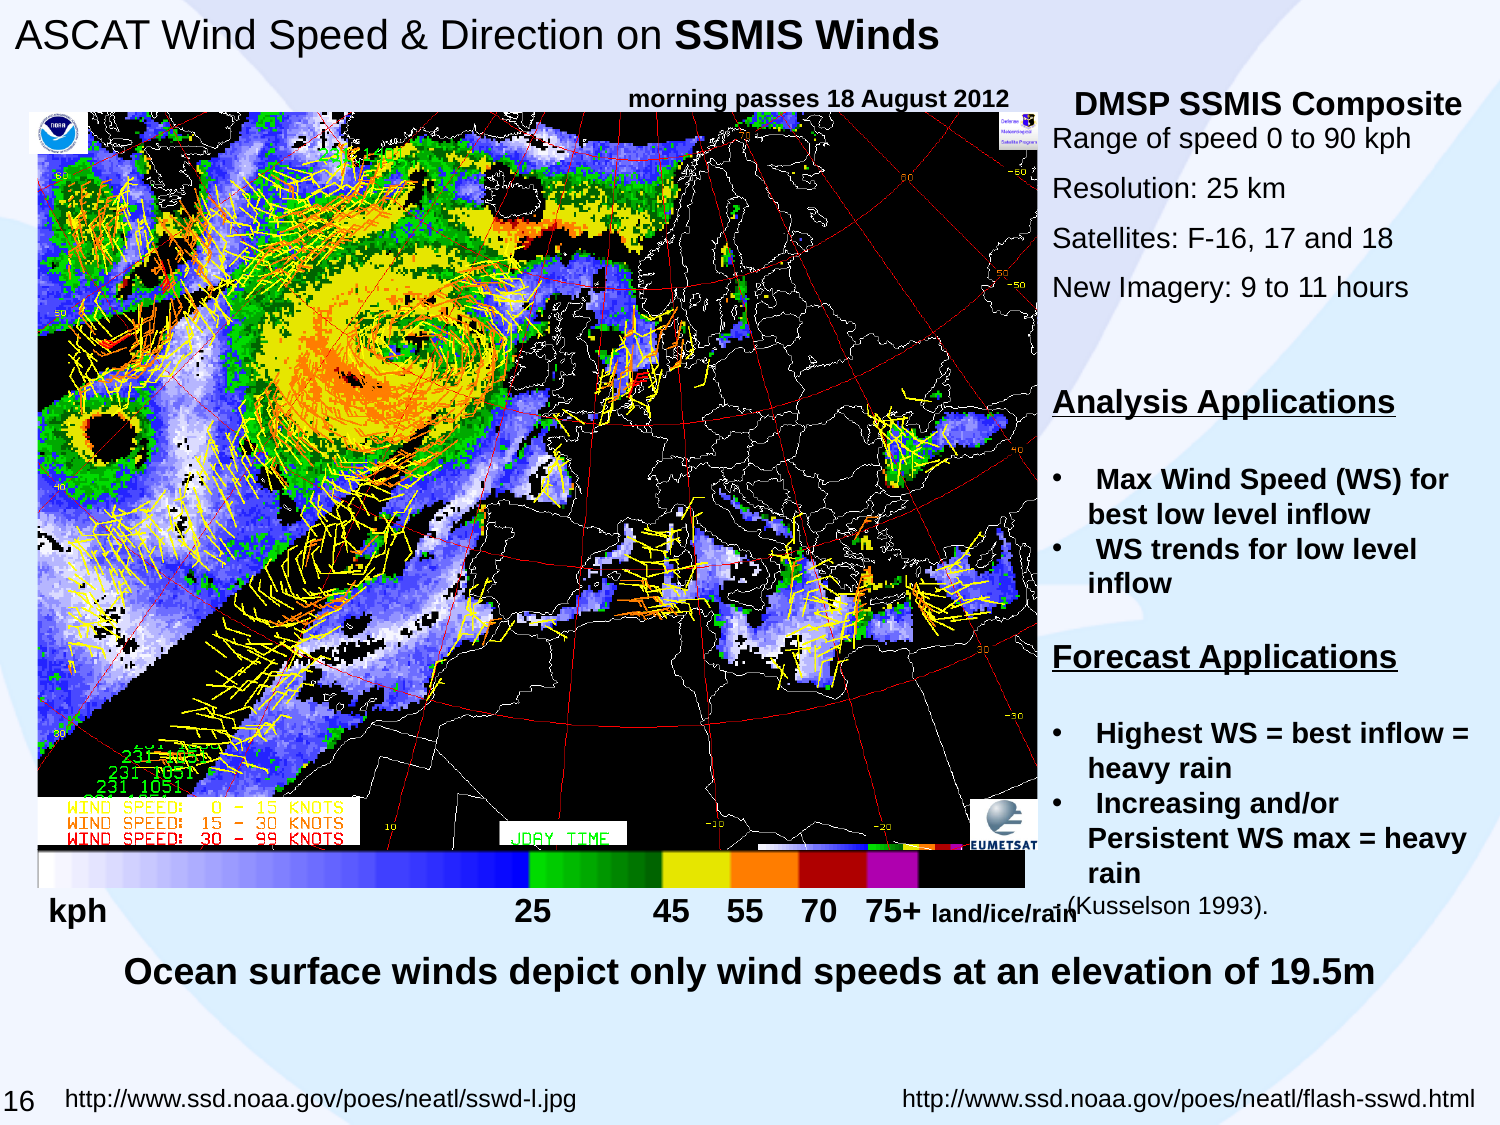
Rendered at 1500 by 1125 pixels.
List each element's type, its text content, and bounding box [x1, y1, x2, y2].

picture [0, 1000, 1500, 1125]
picture [0, 0, 1500, 939]
text_box Analysis Applications Max Wind Speed (WS) for best low level inflow WS trends for low level inflow Forecast Applications Highest WS = best inflow = heavy rain Increasing and/or Persistent WS max = heavy rain - (Kusselson 1993). [1037, 372, 1500, 927]
text_box http://www.ssd.noaa.gov/poes/neatl/sswd-l.jpg [50, 1074, 688, 1120]
text_box ASCAT Wind Speed & Direction on SSMIS Winds [0, 0, 1025, 65]
text_box Ocean surface winds depict only wind speeds at an elevation of 19.5m [0, 939, 1500, 1000]
text_box 16 [0, 1074, 50, 1125]
text_box kph 25 45 55 70 75+ land/ice/rain [12, 877, 1413, 937]
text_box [999, 74, 1500, 323]
text_box http://www.ssd.noaa.gov/poes/neatl/flash-sswd.html [887, 1074, 1500, 1120]
text_box morning passes 18 August 2012 [600, 75, 997, 110]
